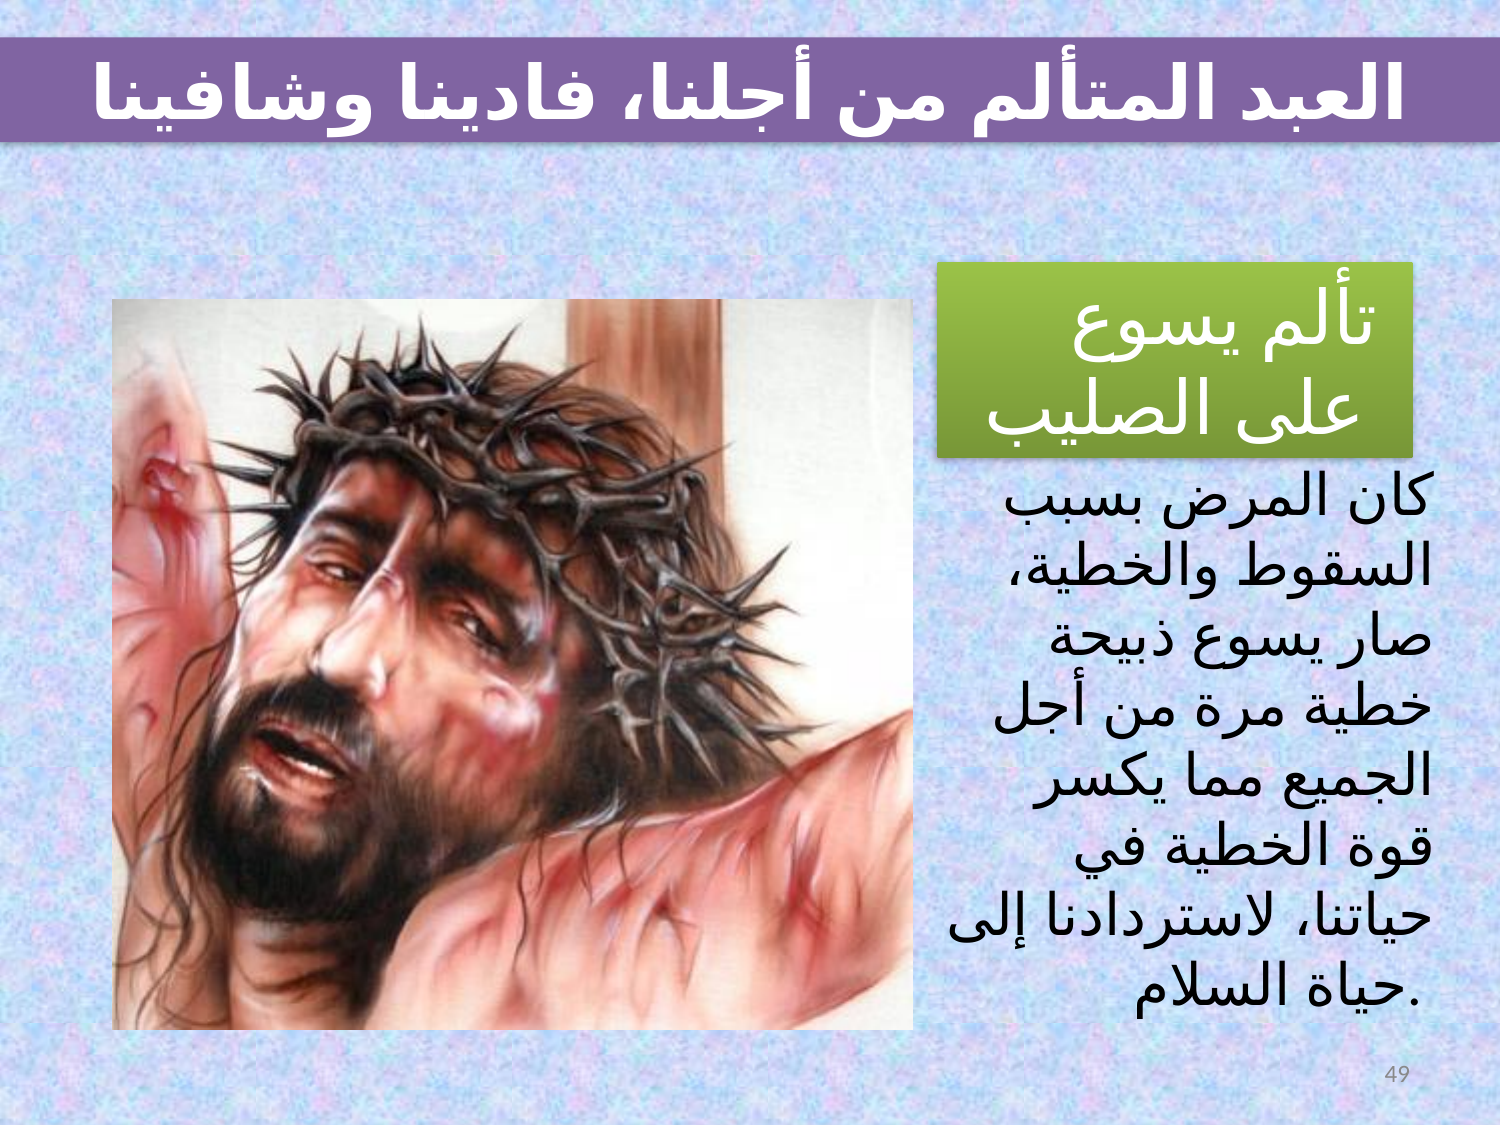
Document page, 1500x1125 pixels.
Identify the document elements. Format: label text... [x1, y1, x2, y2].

text_box العبد المتألم من أجلنا، فادينا وشافينا [0, 35, 1500, 144]
slide_number 49 [1074, 1042, 1425, 1103]
picture [0, 0, 1500, 35]
picture [0, 144, 1500, 1125]
text_box كان المرض بسبب السقوط والخطية، صار يسوع ذبيحة خطية مرة من أجل الجميع مما يكسر قوة الخطية في حياتنا، لاستردادنا إلى حياة السلام. [924, 449, 1450, 1025]
text_box تألم يسوع على الصليب [937, 262, 1413, 449]
